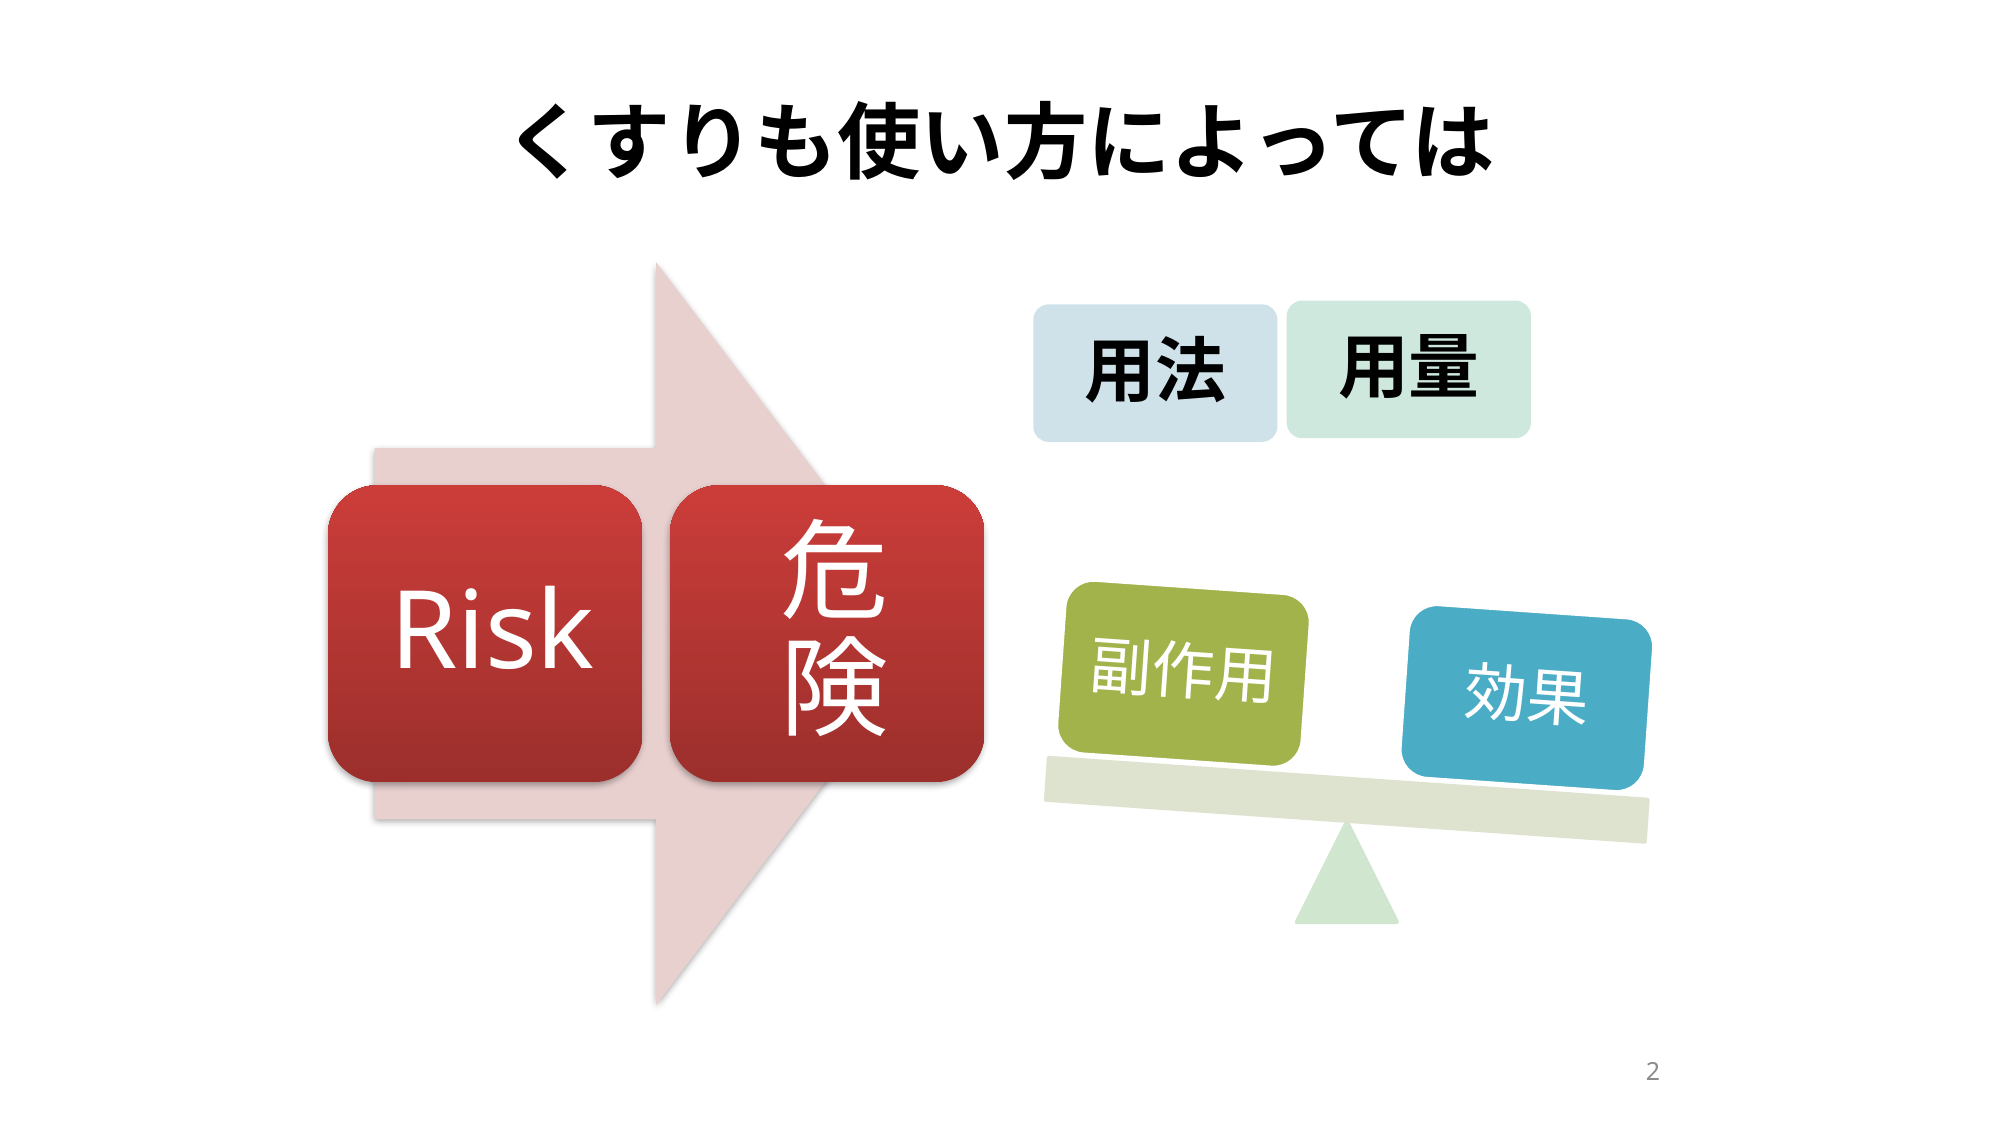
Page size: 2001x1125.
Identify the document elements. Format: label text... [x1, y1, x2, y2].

text_box 用法 [1033, 304, 1278, 442]
title くすりも使い方によっては [324, 45, 1675, 233]
slide_number 2 [1325, 1042, 1675, 1103]
text_box 用量 [1286, 300, 1531, 439]
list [324, 262, 988, 1006]
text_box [1046, 585, 1651, 923]
